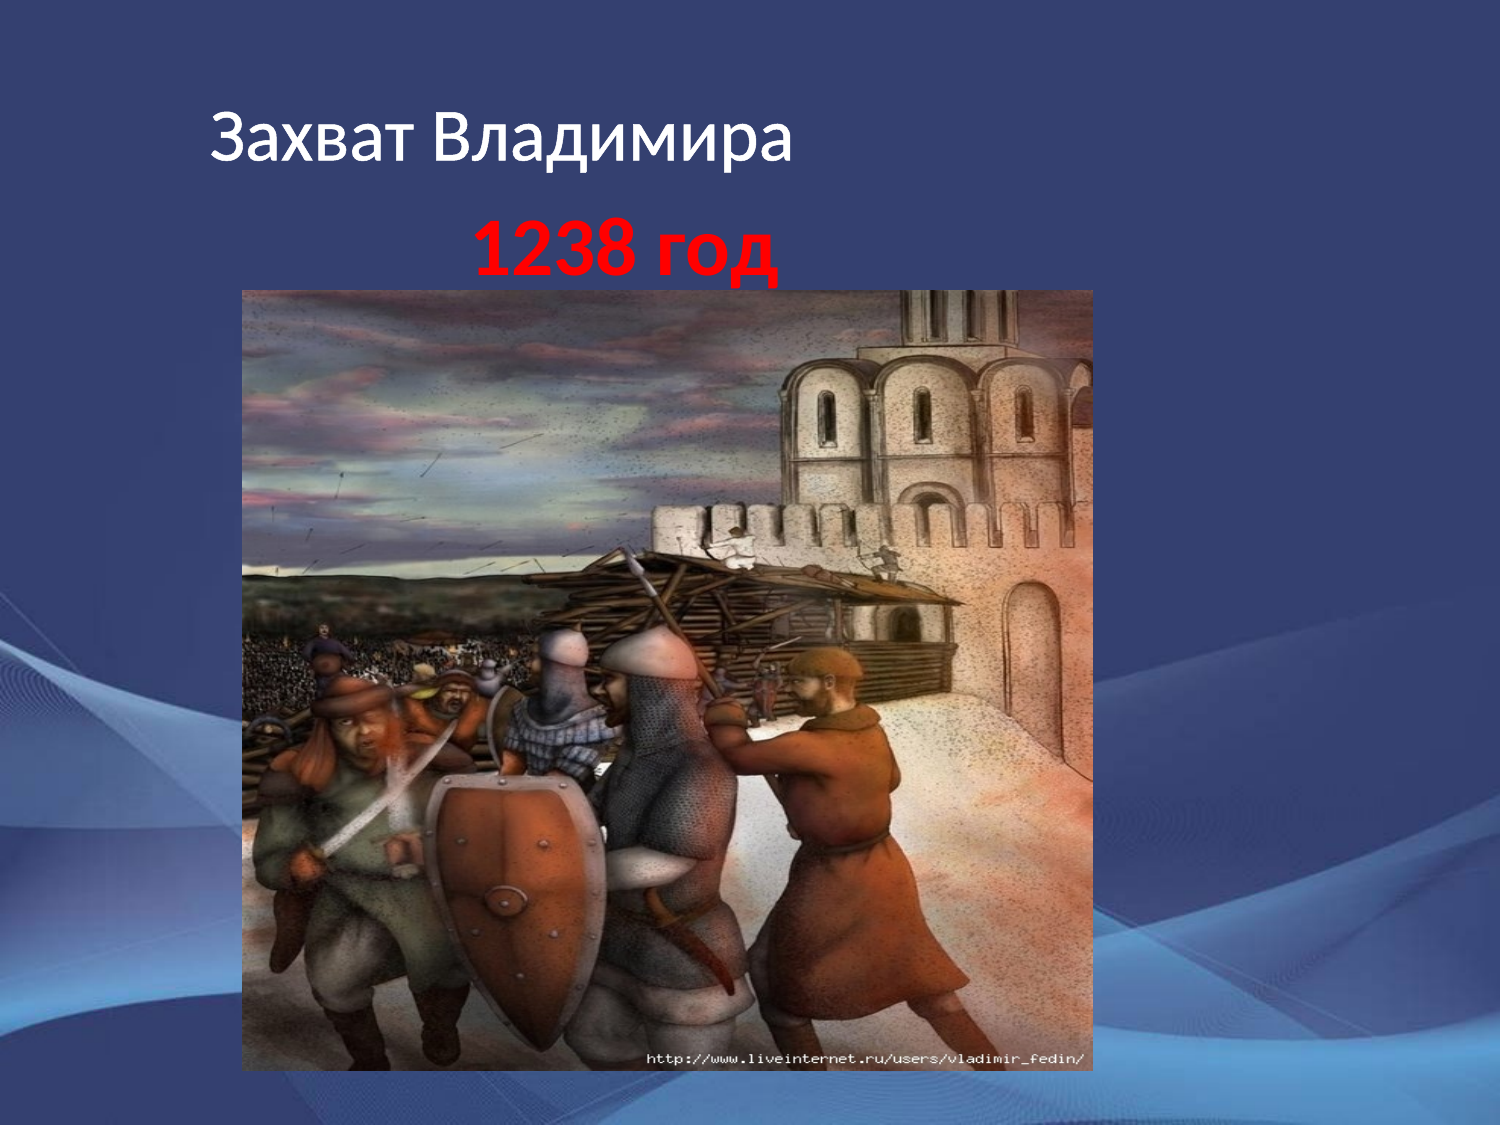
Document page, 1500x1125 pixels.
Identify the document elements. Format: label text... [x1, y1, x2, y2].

text_box 1238 год [454, 184, 892, 289]
picture [0, 0, 1500, 1125]
text_box Захват Владимира [194, 78, 916, 183]
